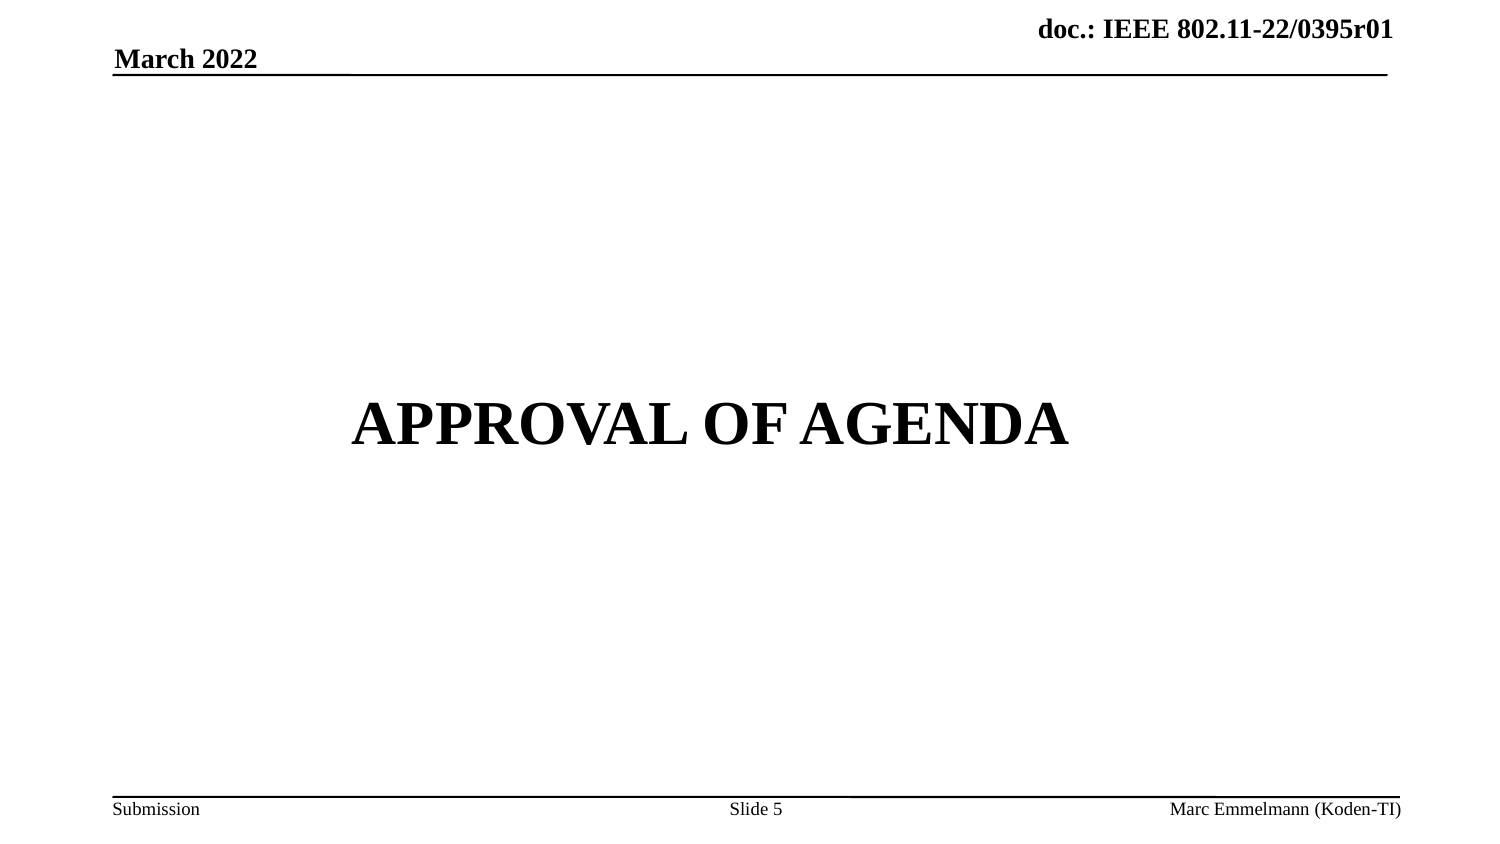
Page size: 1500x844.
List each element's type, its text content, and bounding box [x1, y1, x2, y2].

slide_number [114, 40, 423, 75]
slide_number Slide 5 [712, 796, 800, 842]
footer Marc Emmelmann (Koden-TI) [878, 796, 1402, 820]
title Approval of Agenda [336, 374, 1500, 543]
